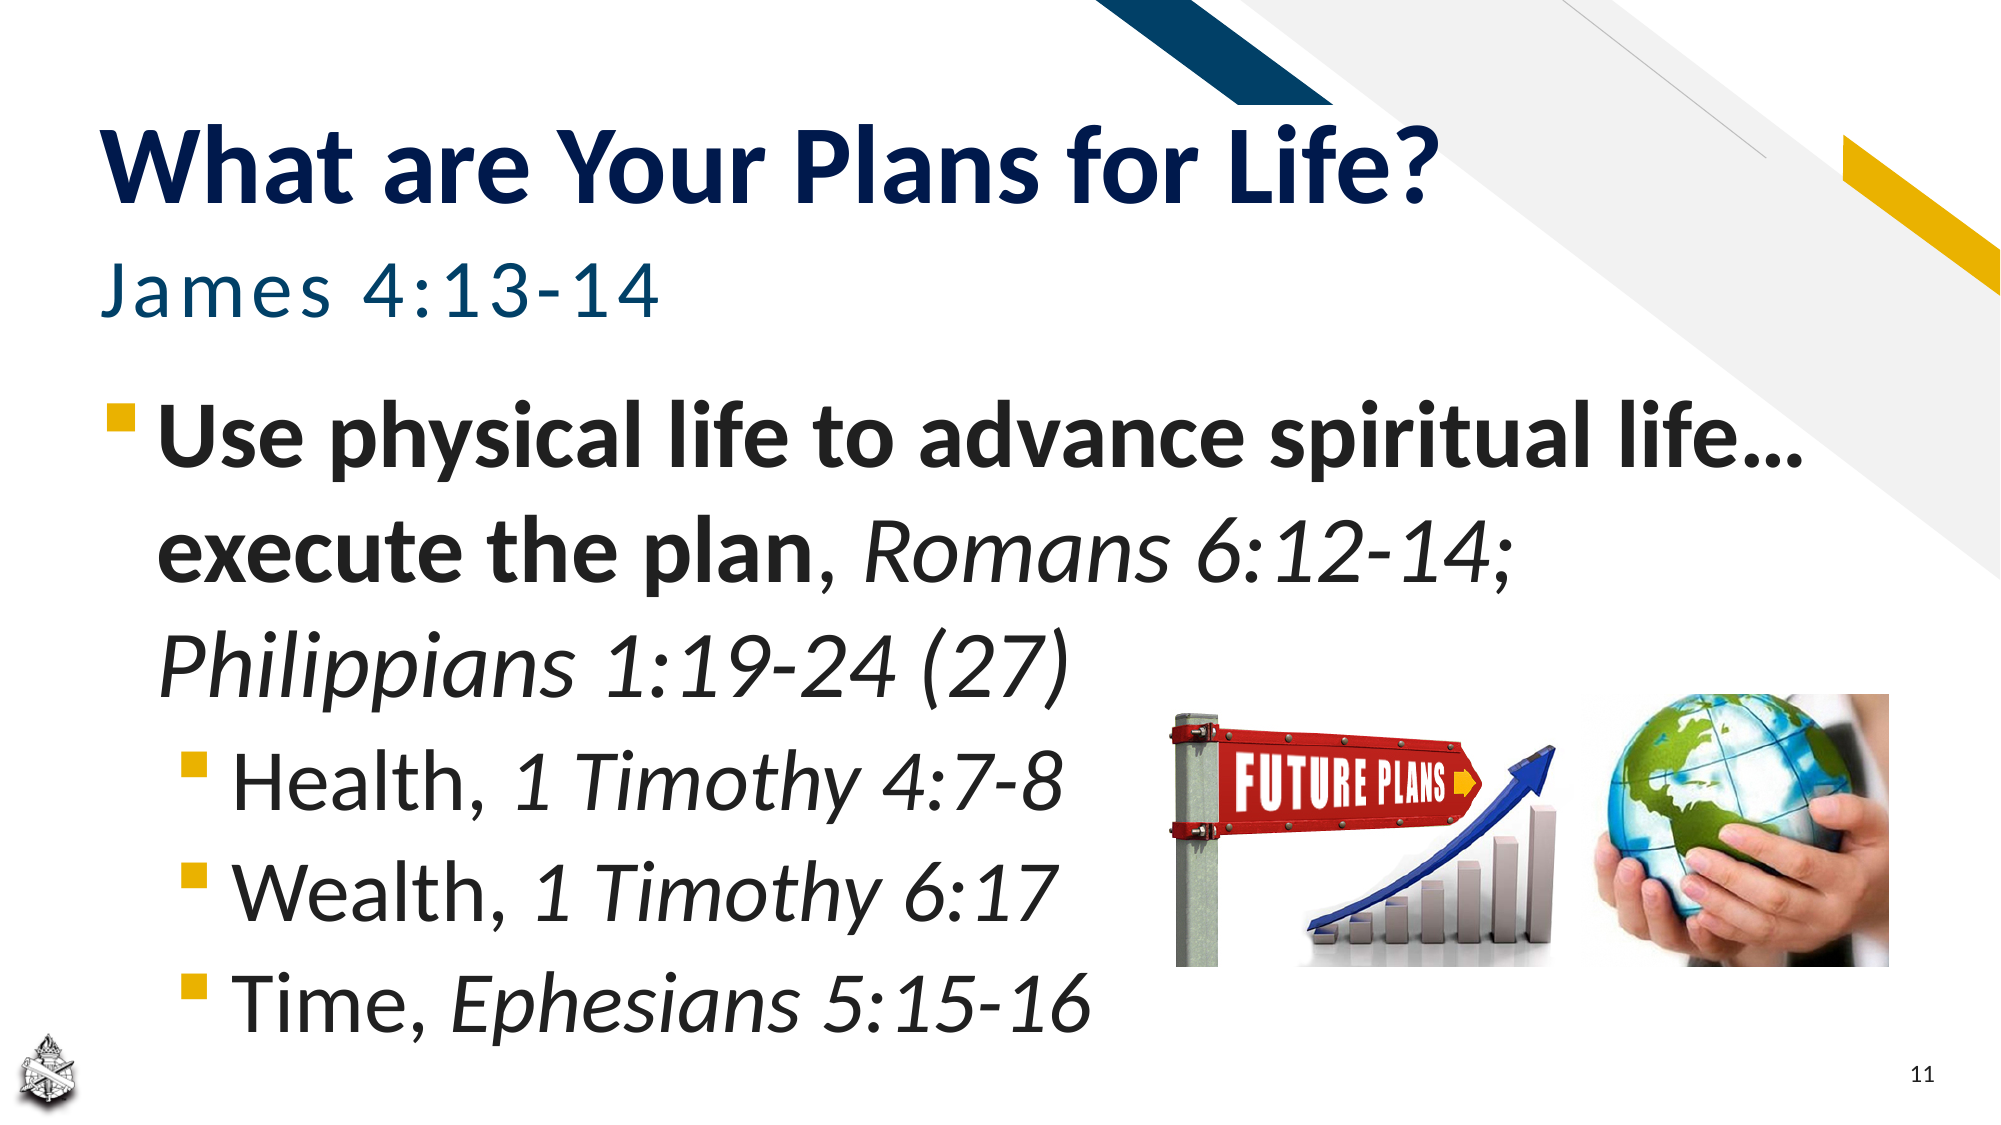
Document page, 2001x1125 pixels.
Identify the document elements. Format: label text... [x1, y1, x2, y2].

picture [18, 1033, 76, 1104]
list James 4:13-14 [85, 237, 1295, 364]
title What are Your Plans for Life? [85, 72, 1724, 229]
text_box [1791, 0, 1981, 181]
picture [1155, 694, 1889, 967]
slide_number 11 [1828, 1042, 1950, 1103]
list Use physical life to advance spiritual life…execute the plan, Romans 6:12-14; Philippians 1:19-24 (27) Health, 1 Timothy 4:7-8 Wealth, 1 Timothy 6:17 Time, Ephesians 5:15-16 [85, 364, 1860, 1103]
